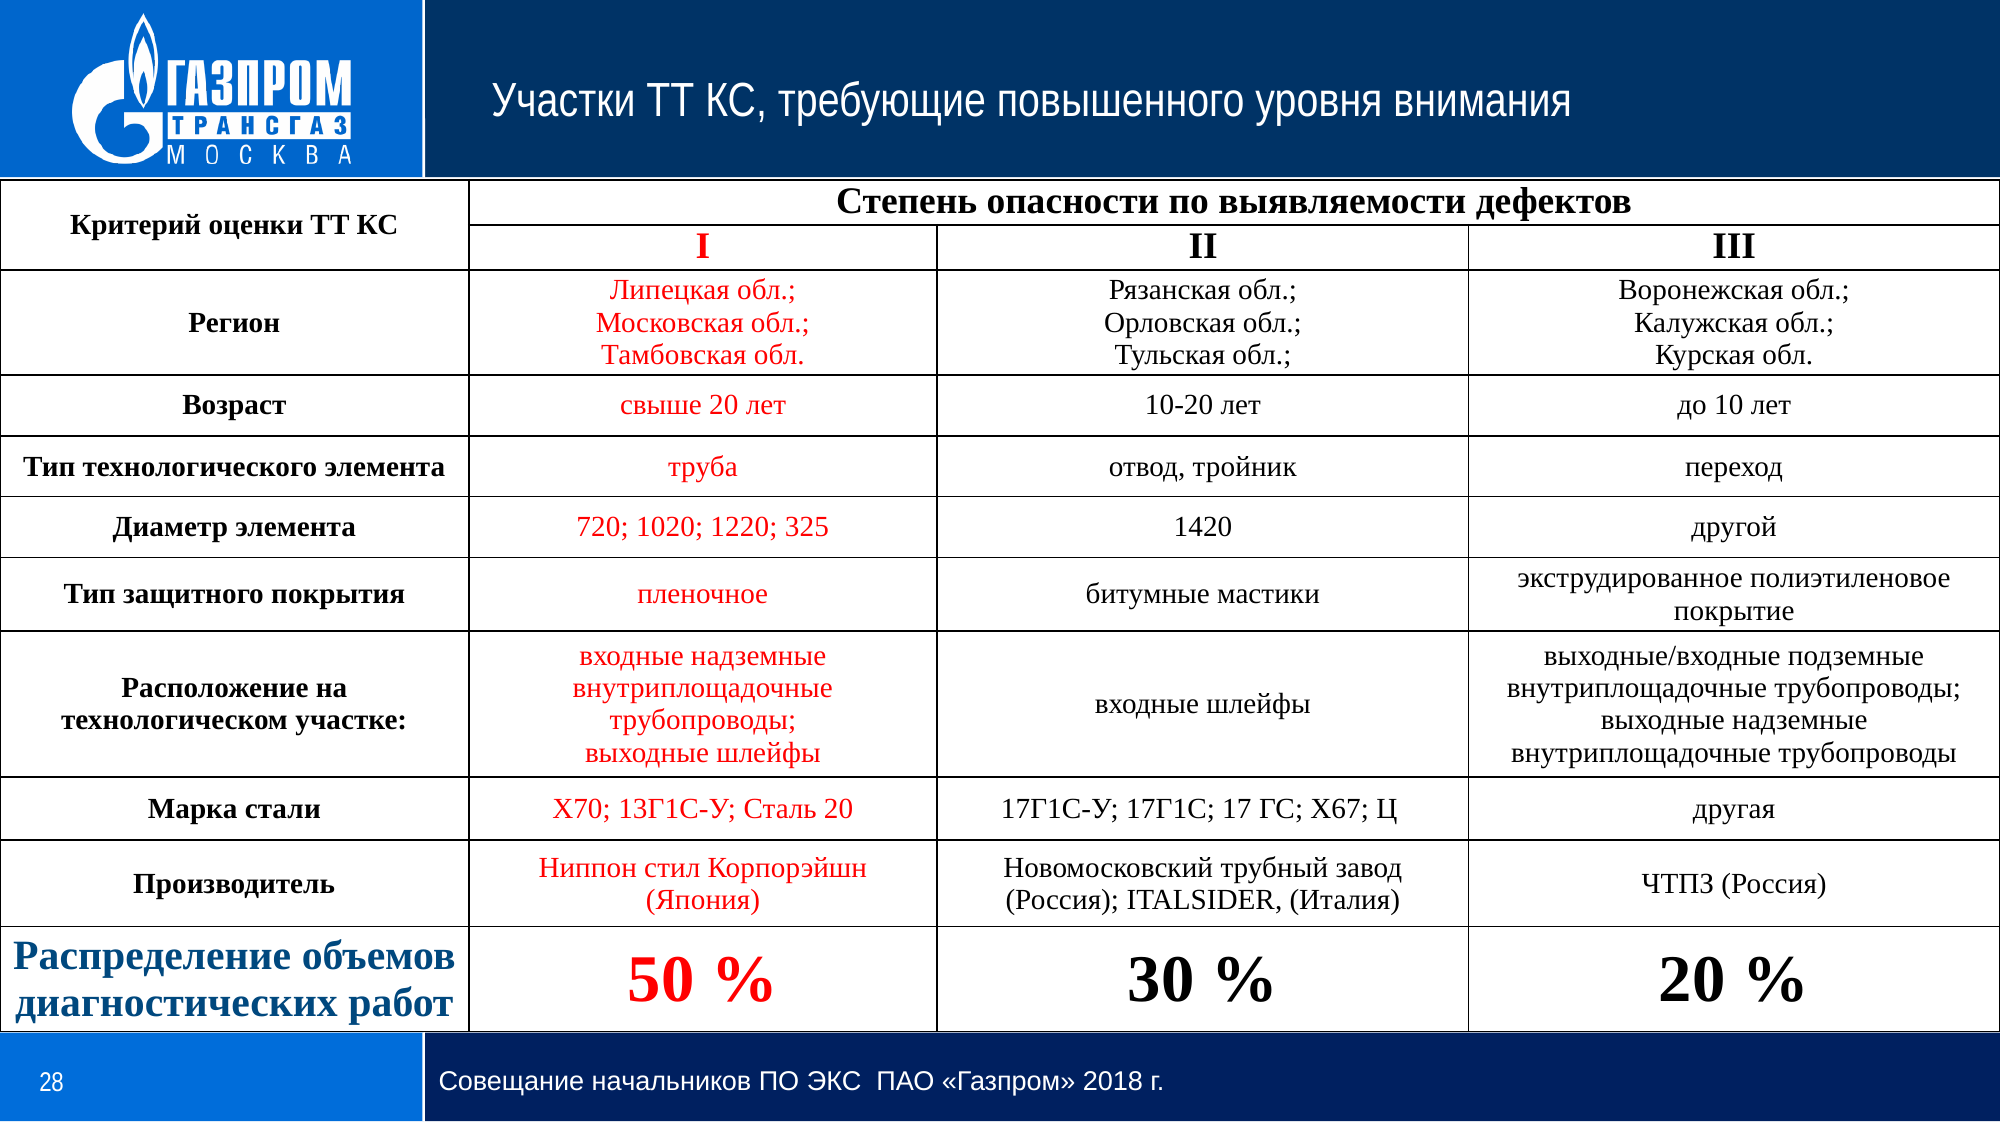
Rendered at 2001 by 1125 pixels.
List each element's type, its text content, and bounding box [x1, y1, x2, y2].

table_cell Тип защитного покрытия [1, 558, 468, 630]
table_cell переход [1469, 437, 1999, 496]
table_cell I [470, 226, 936, 269]
table_cell входные надземные внутриплощадочные трубопроводы; выходные шлейфы [470, 632, 936, 776]
table_cell другой [1469, 497, 1999, 557]
table_cell 1420 [938, 497, 1468, 557]
table_cell 10-20 лет [938, 376, 1468, 435]
table_cell 17Г1С-У; 17Г1С; 17 ГС; Х67; Ц [938, 778, 1468, 839]
table_cell 720; 1020; 1220; 325 [470, 497, 936, 557]
table_header Критерий оценки ТТ КС [1, 181, 468, 269]
table_cell Ниппон стил Корпорэйшн (Япония) [470, 841, 936, 926]
table_cell Возраст [1, 376, 468, 435]
table_cell 30 % [938, 927, 1468, 1031]
table_cell Марка стали [1, 778, 468, 839]
table_cell Производитель [1, 841, 468, 926]
table_cell свыше 20 лет [470, 376, 936, 435]
picture [72, 13, 351, 164]
table_cell Рязанская обл.; Орловская обл.; Тульская обл.; [938, 271, 1468, 374]
table_cell пленочное [470, 558, 936, 630]
table_cell до 10 лет [1469, 376, 1999, 435]
table_cell 50 % [470, 927, 936, 1031]
table_cell Новомосковский трубный завод (Россия); ITALSIDER, (Италия) [938, 841, 1468, 926]
table_cell Расположение на технологическом участке: [1, 632, 468, 776]
table_cell Тип технологического элемента [1, 437, 468, 496]
table_cell битумные мастики [938, 558, 1468, 630]
table_cell III [1469, 226, 1999, 269]
table_cell Х70; 13Г1С-У; Сталь 20 [470, 778, 936, 839]
table_cell II [938, 226, 1468, 269]
table_cell Воронежская обл.; Калужская обл.; Курская обл. [1469, 271, 1999, 374]
table_cell Регион [1, 271, 468, 374]
table_cell экструдированное полиэтиленовое покрытие [1469, 558, 1999, 630]
text_box Участки ТТ КС, требующие повышенного уровня внимания [476, 61, 1658, 134]
table_cell отвод, тройник [938, 437, 1468, 496]
table_header Степень опасности по выявляемости дефектов [470, 181, 1999, 224]
table_cell труба [470, 437, 936, 496]
table_cell ЧТПЗ (Россия) [1469, 841, 1999, 926]
table_cell выходные/входные подземные внутриплощадочные трубопроводы; выходные надземные внутриплощадочные трубопроводы [1469, 632, 1999, 776]
table_cell 20 % [1469, 927, 1999, 1031]
table_cell входные шлейфы [938, 632, 1468, 776]
table_cell Распределение объемов диагностических работ [1, 927, 468, 1031]
table_cell другая [1469, 778, 1999, 839]
table_cell Диаметр элемента [1, 497, 468, 557]
table_cell Липецкая обл.; Московская обл.; Тамбовская обл. [470, 271, 936, 374]
